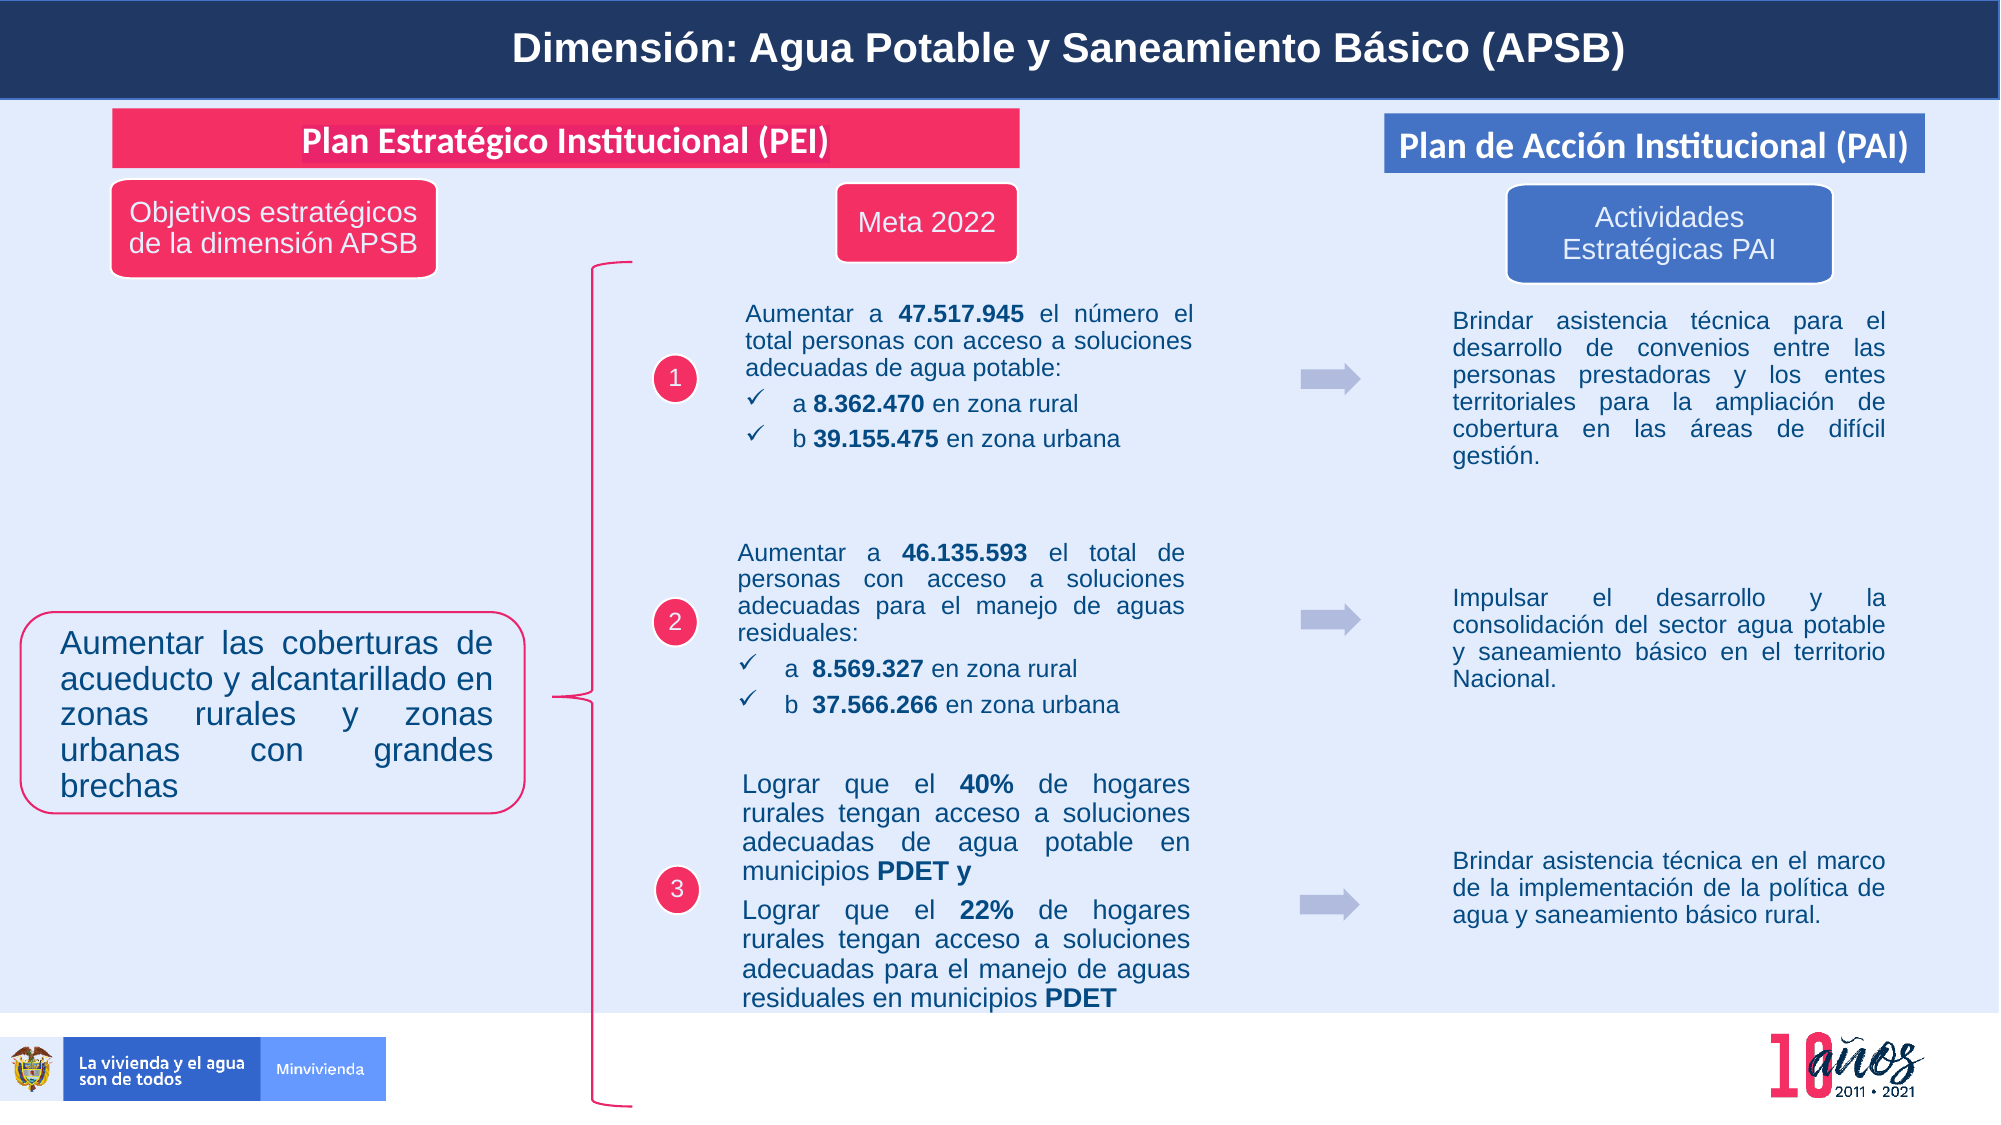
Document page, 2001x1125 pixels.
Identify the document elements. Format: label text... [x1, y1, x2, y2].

text_box Meta 2022 [835, 181, 1019, 264]
text_box [1300, 362, 1361, 396]
text_box Plan Estratégico Institucional (PEI) [112, 108, 1020, 169]
text_box Objetivos estratégicos de la dimensión APSB [109, 177, 439, 280]
text_box 2 [651, 596, 699, 648]
text_box Dimensión: Agua Potable y Saneamiento Básico (APSB) [496, 22, 1997, 77]
text_box Actividades Estratégicas PAI [1505, 183, 1834, 285]
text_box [20, 561, 525, 814]
text_box [1299, 888, 1360, 921]
picture [1771, 1032, 1925, 1098]
text_box [552, 260, 633, 1108]
text_box Lograr que el 40% de hogares rurales tengan acceso a soluciones adecuadas de agua potable en municipios PDET y Lograr que el 22% de hogares rurales tengan acceso a soluciones adecuadas para el manejo de aguas residuales en municipios PDET [739, 857, 1193, 1003]
text_box [0, 0, 2000, 100]
text_box Brindar asistencia técnica para el desarrollo de convenios entre las personas prestadoras y los entes territoriales para la ampliación de cobertura en las áreas de difícil gestión. [1450, 312, 1890, 466]
picture [0, 1037, 386, 1101]
text_box Aumentar a 46.135.593 el total de personas con acceso a soluciones adecuadas para el manejo de aguas residuales: a 8.569.327 en zona rural b 37.566.266 en zona urbana [734, 600, 1189, 696]
text_box Impulsar el desarrollo y la consolidación del sector agua potable y saneamiento básico en el territorio Nacional. [1450, 561, 1890, 716]
text_box Aumentar a 47.517.945 el número el total personas con acceso a soluciones adecuadas de agua potable: a 8.362.470 en zona rural b 39.155.475 en zona urbana [742, 347, 1197, 443]
text_box 3 [653, 864, 702, 916]
text_box [1300, 603, 1361, 636]
text_box 1 [651, 353, 699, 405]
text_box Brindar asistencia técnica en el marco de la implementación de la política de agua y saneamiento básico rural. [1450, 811, 1890, 966]
text_box Plan de Acción Institucional (PAI) [1384, 113, 1925, 173]
